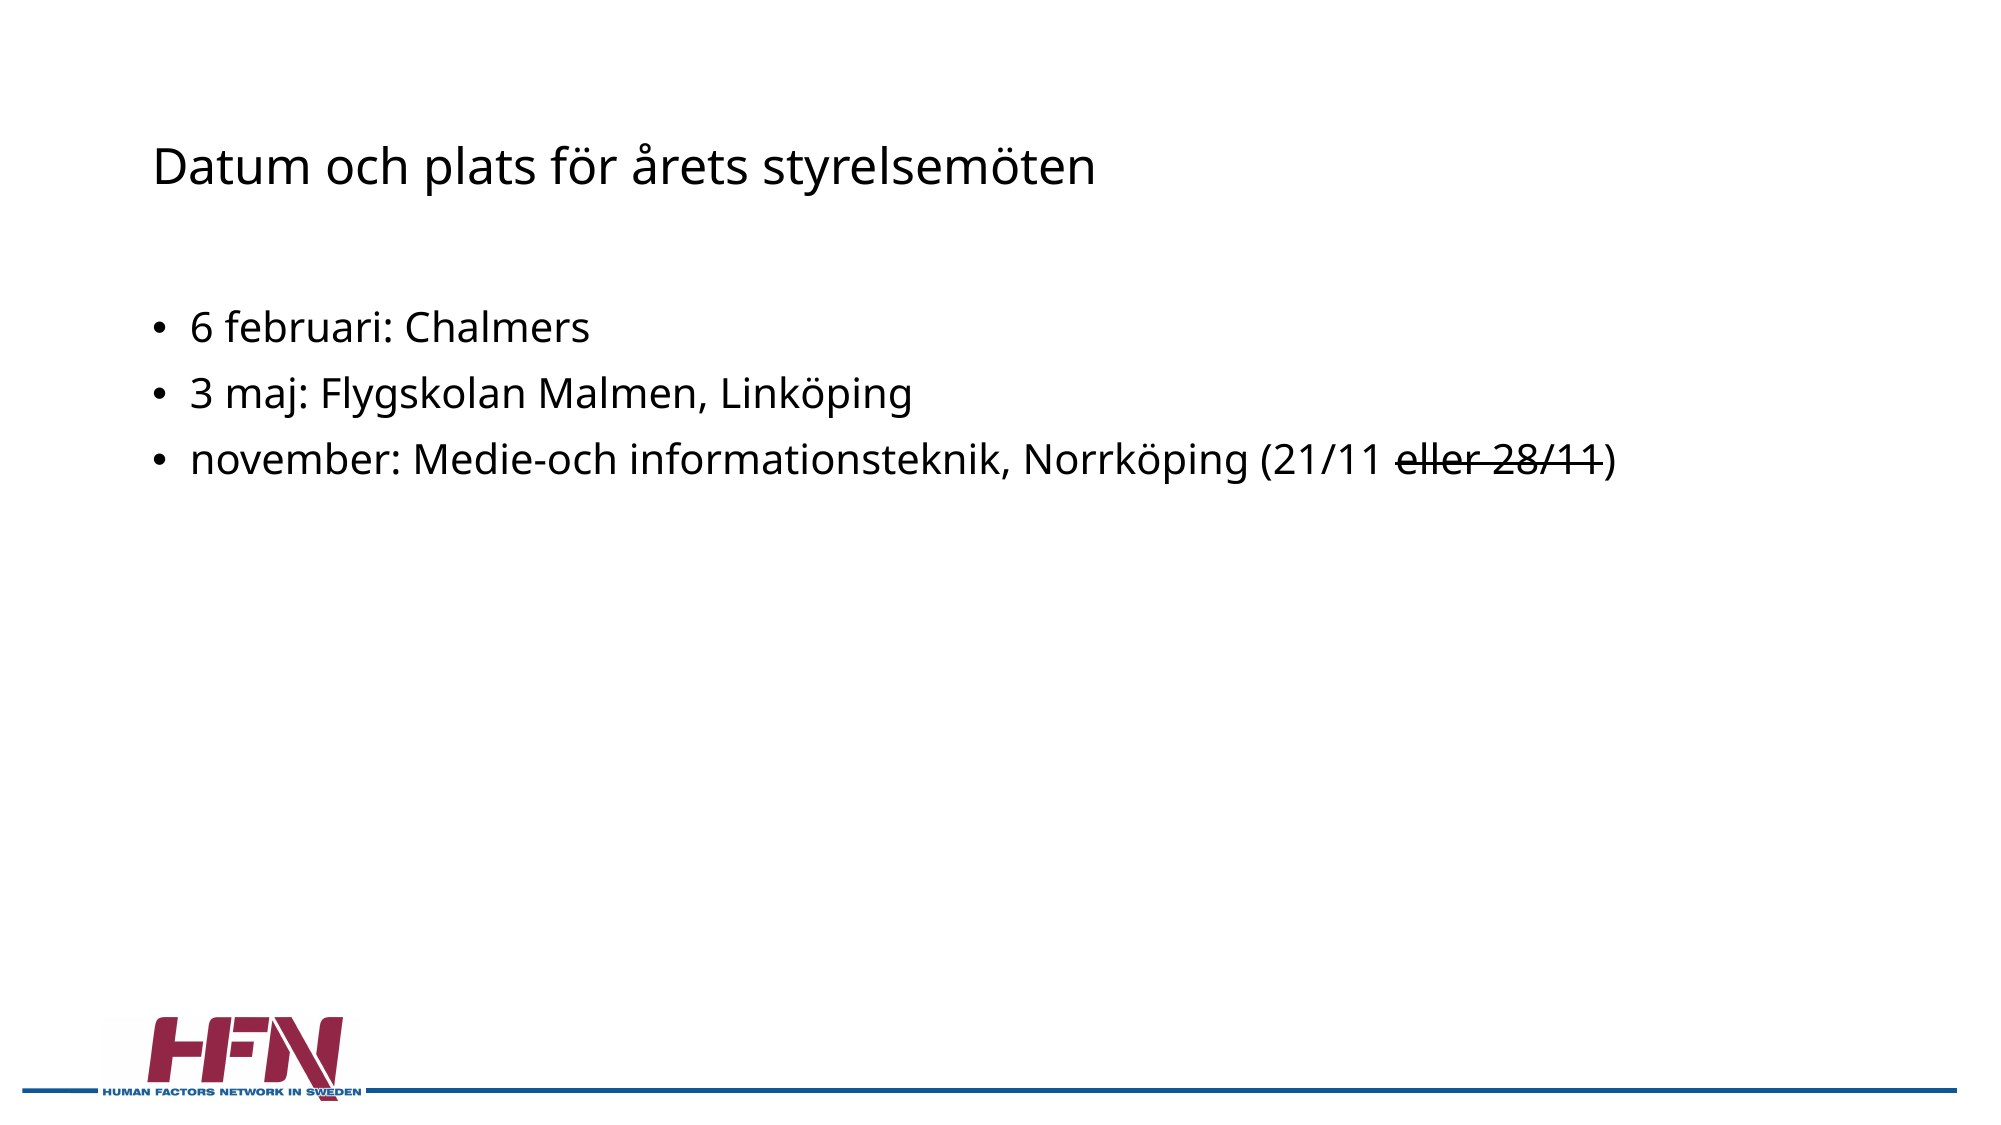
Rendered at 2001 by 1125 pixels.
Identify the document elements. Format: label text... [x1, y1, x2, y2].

picture [103, 1017, 361, 1101]
list 6 februari: Chalmers 3 maj: Flygskolan Malmen, Linköping november: Medie-och informationsteknik, Norrköping (21/11 eller 28/11) [137, 299, 1863, 1014]
title Datum och plats för årets styrelsemöten [137, 59, 1863, 278]
